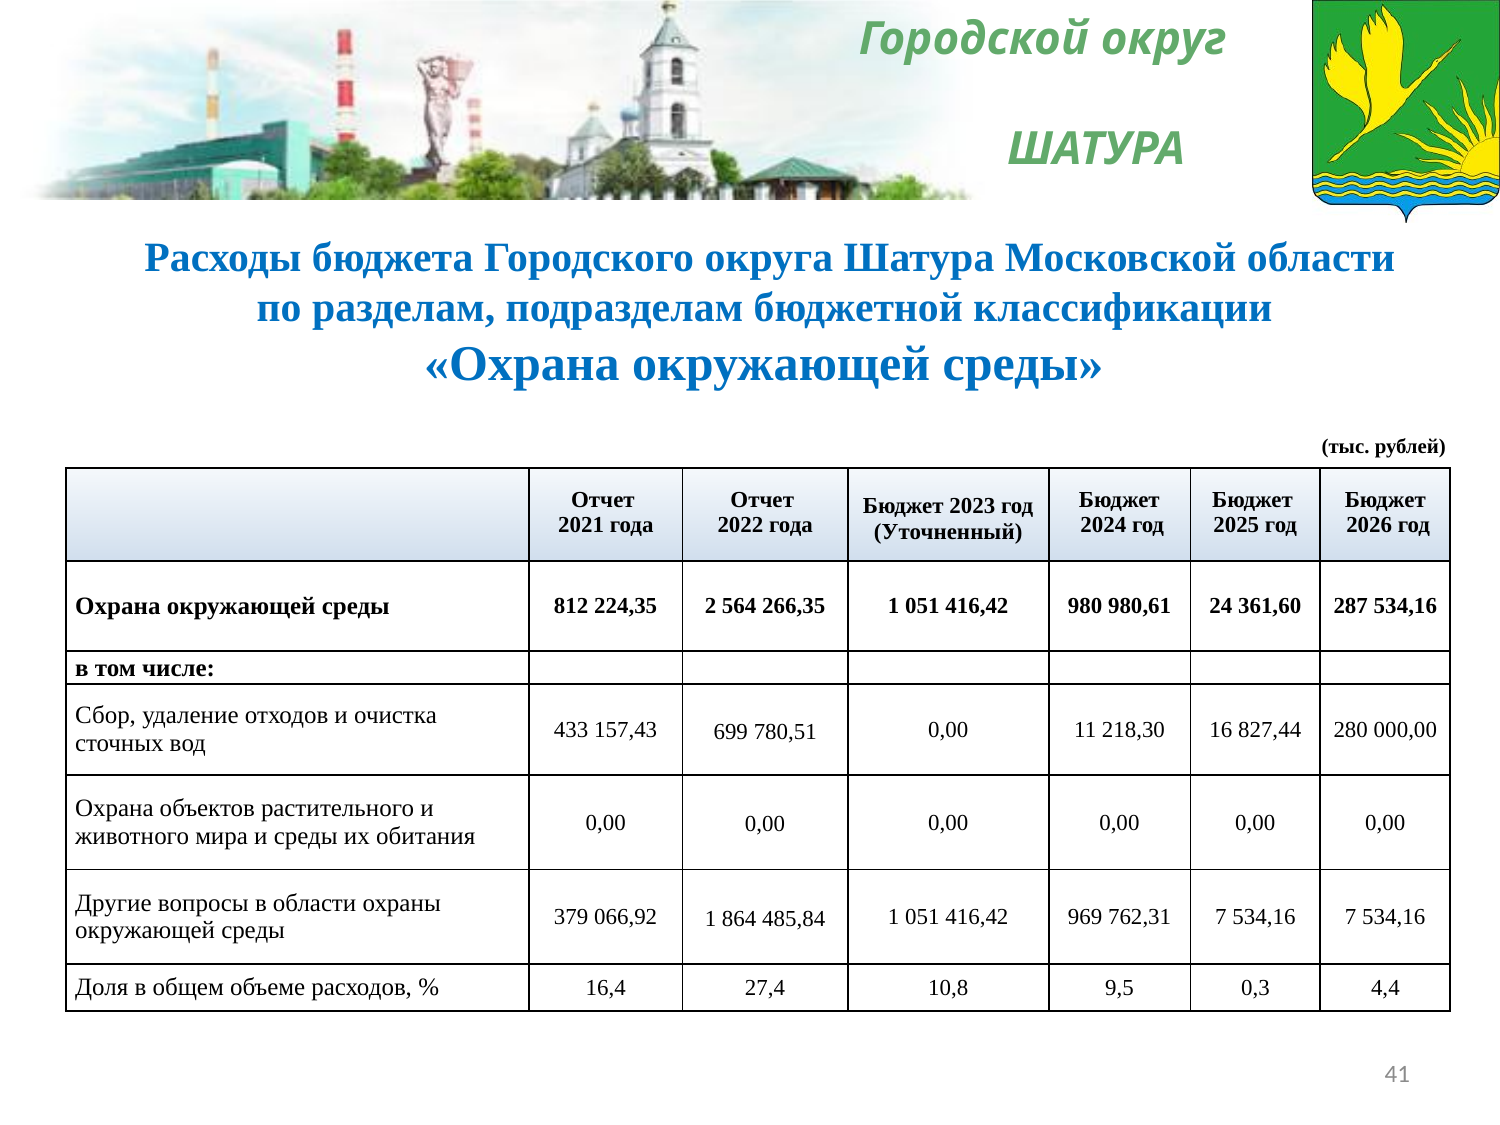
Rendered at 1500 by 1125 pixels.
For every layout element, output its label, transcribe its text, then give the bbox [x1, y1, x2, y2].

table_cell Охрана окружающей среды [67, 562, 528, 650]
table_cell 0,00 [1050, 776, 1190, 869]
table_cell 0,3 [1191, 965, 1319, 1010]
table_cell 2 564 266,35 [683, 562, 847, 650]
table_cell 10,8 [849, 965, 1048, 1010]
table_cell в том числе: [67, 652, 528, 683]
table_cell 4,4 [1321, 965, 1449, 1010]
table_cell [683, 652, 847, 683]
table_cell [1050, 652, 1190, 683]
table_cell 0,00 [849, 776, 1048, 869]
table_cell 980 980,61 [1050, 562, 1190, 650]
table_cell 280 000,00 [1321, 685, 1449, 774]
table_cell 969 762,31 [1050, 870, 1190, 963]
table_cell 0,00 [530, 776, 682, 869]
table_cell 699 780,51 [683, 685, 847, 774]
table_cell 1 864 485,84 [683, 870, 847, 963]
table_cell 7 534,16 [1321, 870, 1449, 963]
table_header [67, 469, 528, 560]
table_cell Охрана объектов растительного и животного мира и среды их обитания [67, 776, 528, 869]
table_header Отчет 2022 года [683, 469, 847, 560]
table_cell 11 218,30 [1050, 685, 1190, 774]
table_cell Другие вопросы в области охраны окружающей среды [67, 870, 528, 963]
table_cell [1321, 652, 1449, 683]
table_cell 812 224,35 [530, 562, 682, 650]
table_cell 24 361,60 [1191, 562, 1319, 650]
table_header Бюджет 2026 год [1321, 469, 1449, 560]
table_cell 0,00 [1191, 776, 1319, 869]
picture [0, 0, 985, 200]
table_header Отчет 2021 года [530, 469, 682, 560]
table_cell 0,00 [1321, 776, 1449, 869]
table_cell 9,5 [1050, 965, 1190, 1010]
table_header Бюджет 2023 год (Уточненный) [849, 469, 1048, 560]
text_box Расходы бюджета Городского округа Шатура Московской области по разделам, подразделам бюджетной классификации «Охрана окружающей среды» [113, 222, 1427, 398]
table_header Бюджет 2024 год [1050, 469, 1190, 560]
table_header Бюджет 2025 год [1191, 469, 1319, 560]
table_cell 16,4 [530, 965, 682, 1010]
table_cell 287 534,16 [1321, 562, 1449, 650]
table_cell 0,00 [849, 685, 1048, 774]
slide_number 41 [1074, 1042, 1425, 1103]
table_cell 0,00 [683, 776, 847, 869]
table_cell 16 827,44 [1191, 685, 1319, 774]
table_cell 433 157,43 [530, 685, 682, 774]
picture [1312, 0, 1500, 223]
table_cell 1 051 416,42 [849, 870, 1048, 963]
table_cell [1191, 652, 1319, 683]
text_box (тыс. рублей) [1306, 424, 1461, 465]
table_cell 7 534,16 [1191, 870, 1319, 963]
text_box Городской округ ШАТУРА [985, 0, 1311, 181]
table_cell [849, 652, 1048, 683]
table_cell 27,4 [683, 965, 847, 1010]
table_cell 379 066,92 [530, 870, 682, 963]
table_cell [530, 652, 682, 683]
table_cell 1 051 416,42 [849, 562, 1048, 650]
table_cell Сбор, удаление отходов и очистка сточных вод [67, 685, 528, 774]
table_cell Доля в общем объеме расходов, % [67, 965, 528, 1010]
